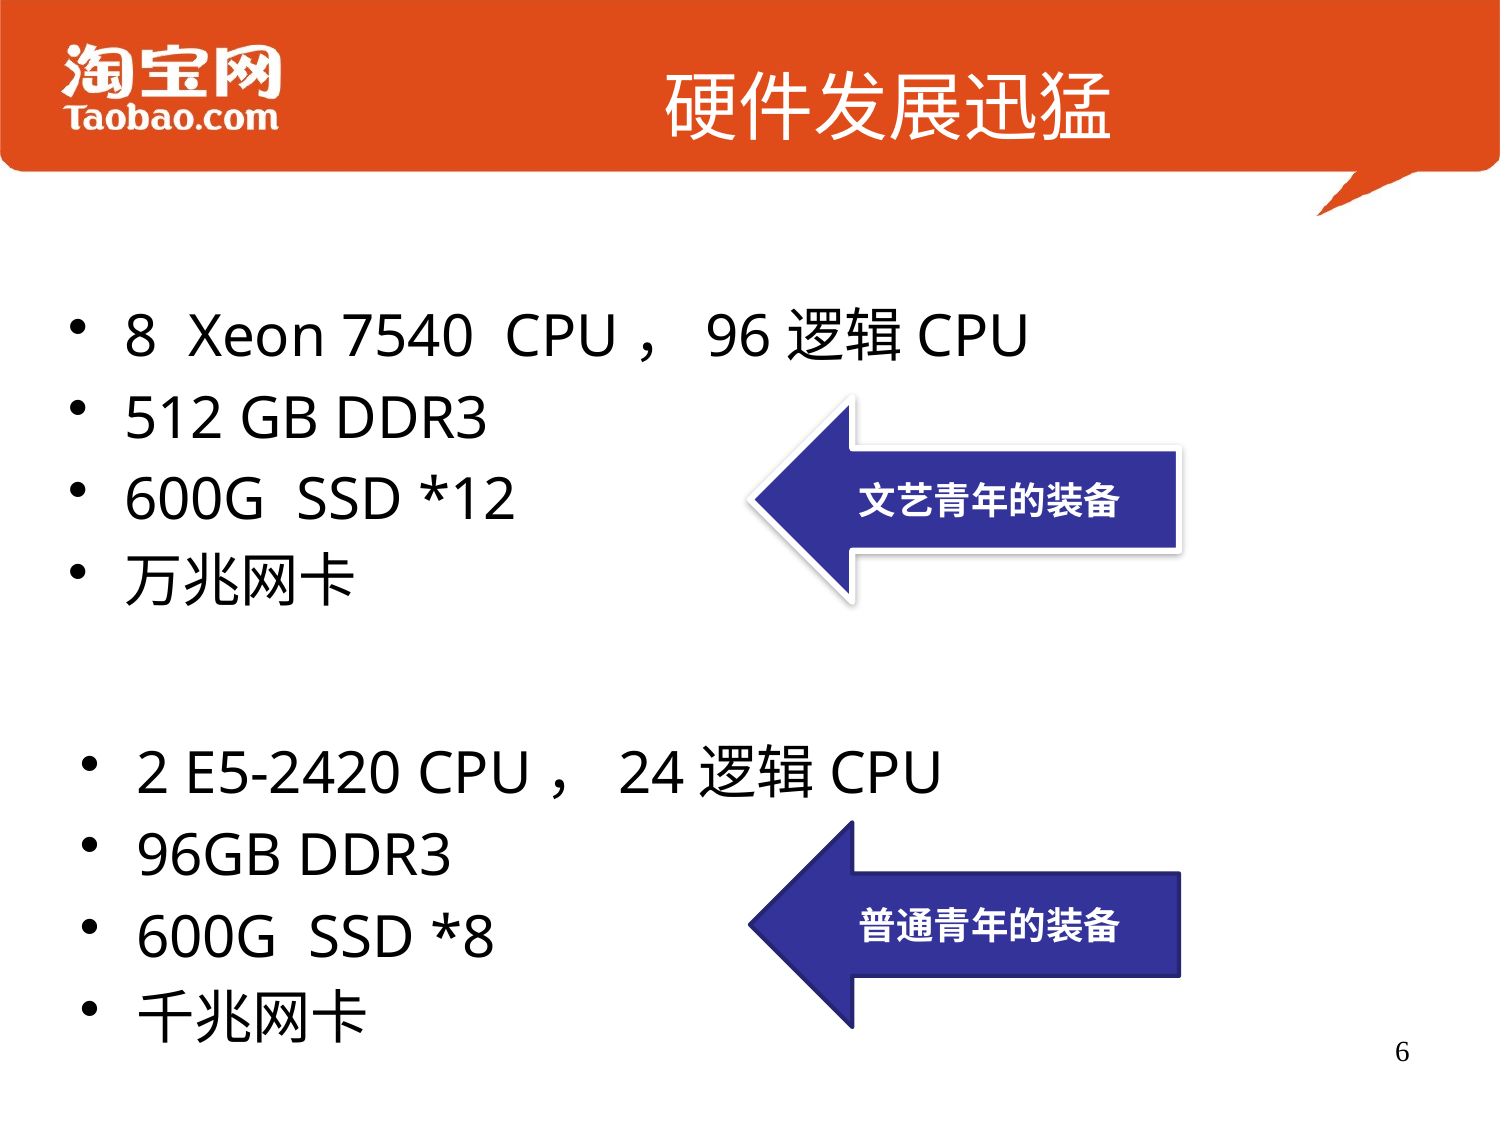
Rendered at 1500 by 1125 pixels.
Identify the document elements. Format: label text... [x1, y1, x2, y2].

slide_number 6 [1074, 1024, 1426, 1103]
list 8 Xeon 7540 CPU，96逻辑CPU 512 GB DDR3 600G SSD *12 万兆网卡 [52, 290, 1404, 651]
title 硬件发展迅猛 [351, 45, 1425, 164]
text_box 2 E5-2420 CPU，24逻辑CPU 96GB DDR3 600G SSD *8 千兆网卡 [64, 727, 1415, 1087]
text_box 文艺青年的装备 [746, 394, 1183, 605]
picture [0, 0, 1500, 216]
text_box 普通青年的装备 [747, 820, 1182, 1030]
